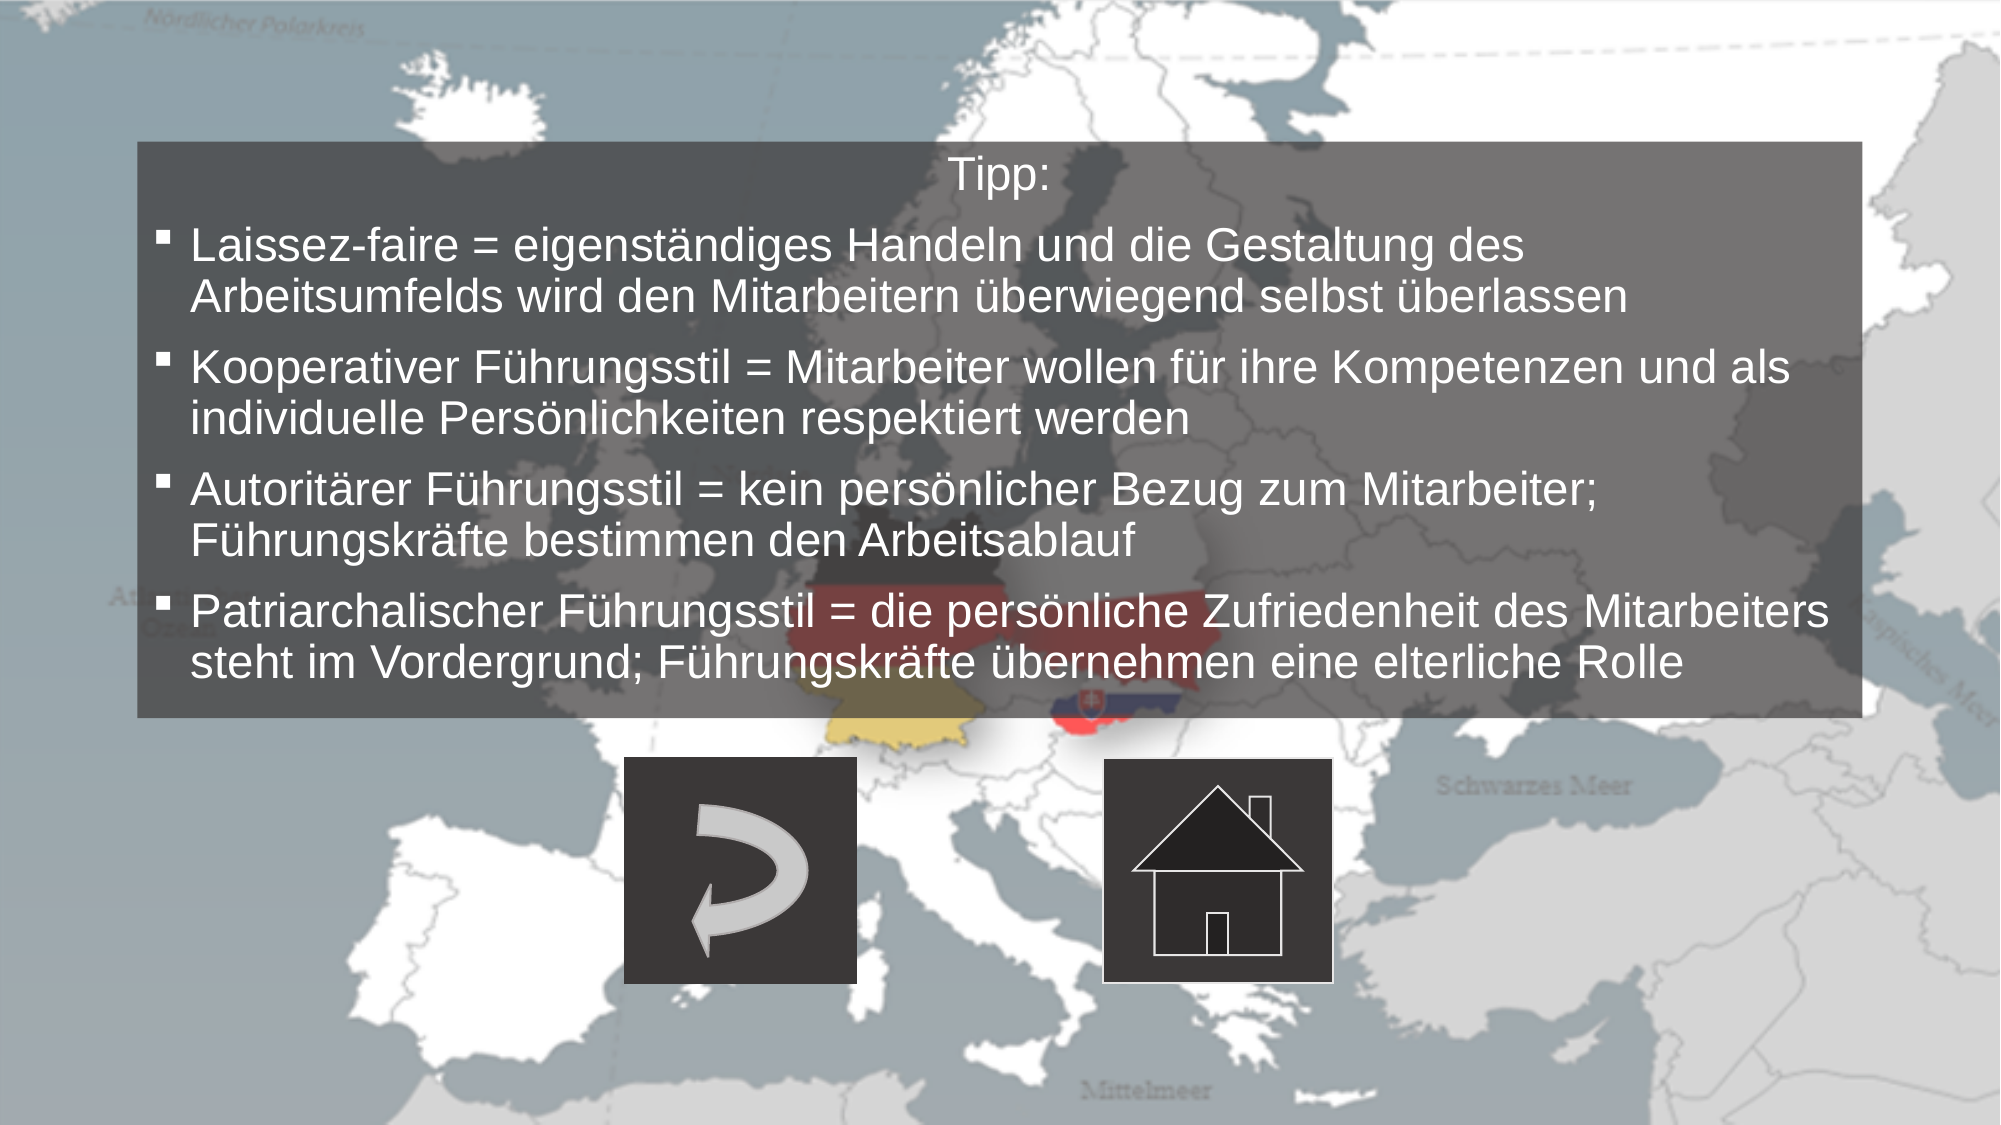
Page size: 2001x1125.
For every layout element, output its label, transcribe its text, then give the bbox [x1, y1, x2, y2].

text_box [0, 0, 2000, 1125]
list Tipp: Laissez-faire = eigenständiges Handeln und die Gestaltung des Arbeitsumfelds wird den Mitarbeitern überwiegend selbst überlassen Kooperativer Führungsstil = Mitarbeiter wollen für ihre Kompetenzen und als individuelle Persönlichkeiten respektiert werden Autoritärer Führungsstil = kein persönlicher Bezug zum Mitarbeiter; Führungskräfte bestimmen den Arbeitsablauf Patriarchalischer Führungsstil = die persönliche Zufriedenheit des Mitarbeiters steht im Vordergrund; Führungskräfte übernehmen eine elterliche Rolle [137, 141, 1863, 719]
text_box [691, 804, 809, 958]
text_box [624, 757, 857, 984]
text_box [1102, 757, 1334, 984]
